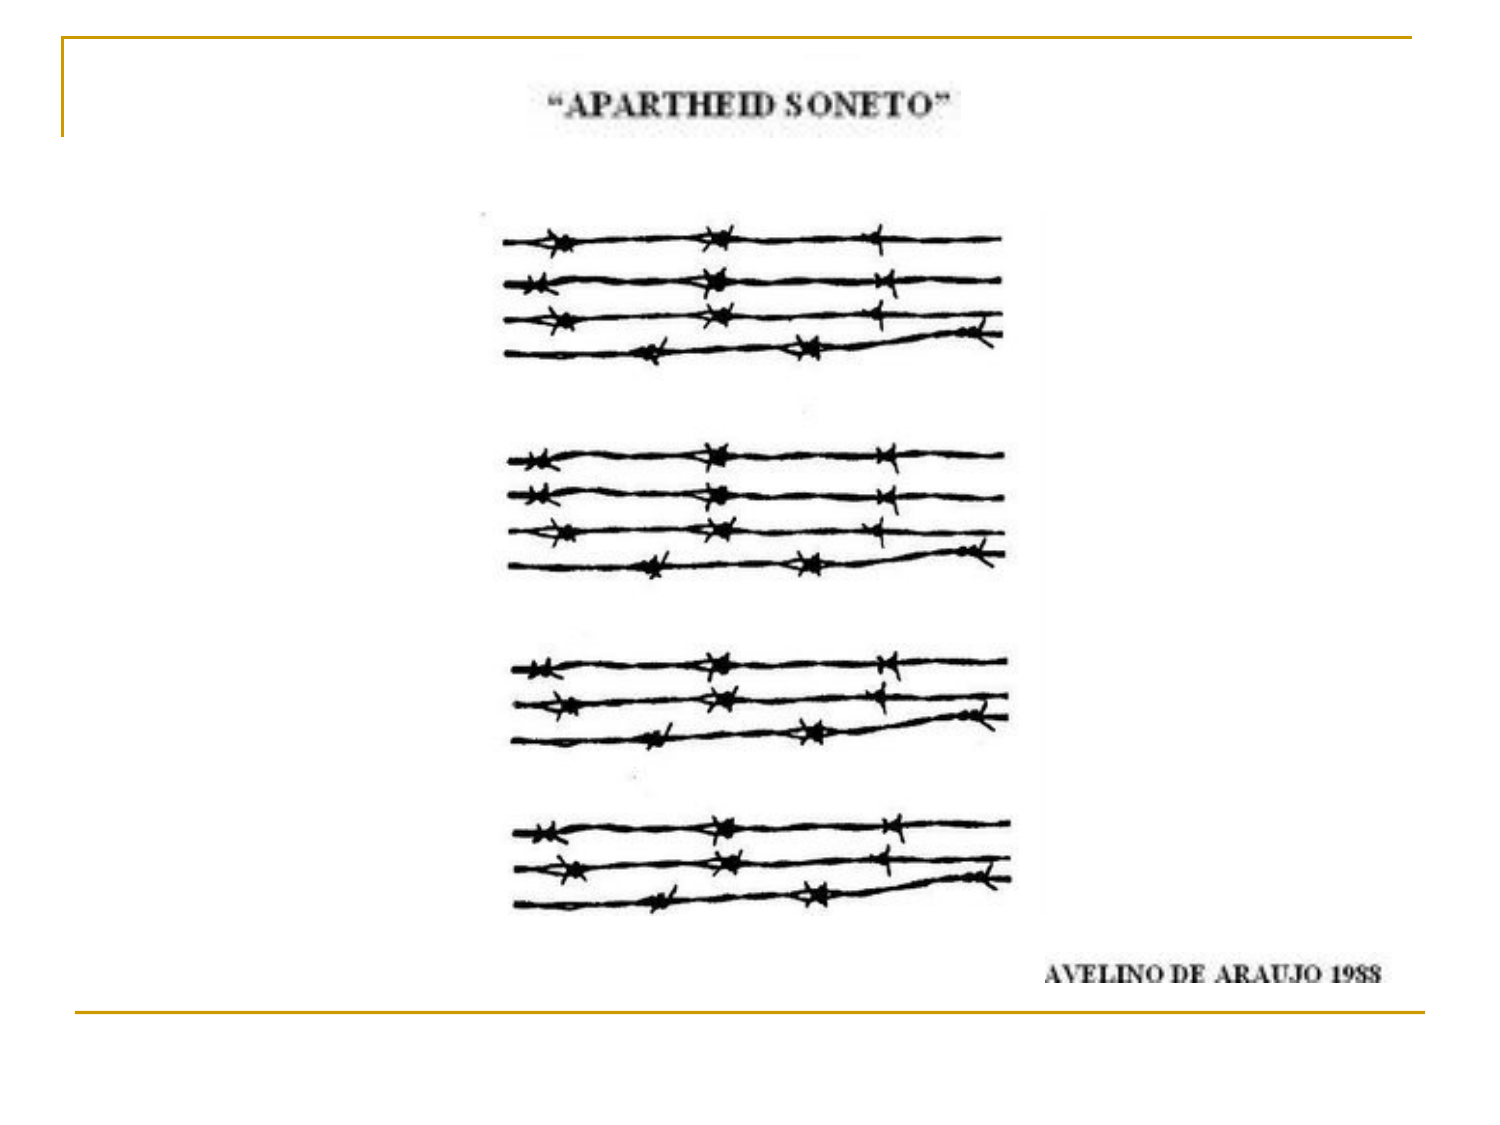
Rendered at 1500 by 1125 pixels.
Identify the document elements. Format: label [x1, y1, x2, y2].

list [478, 211, 1046, 916]
picture [501, 54, 961, 138]
picture [1045, 951, 1392, 984]
